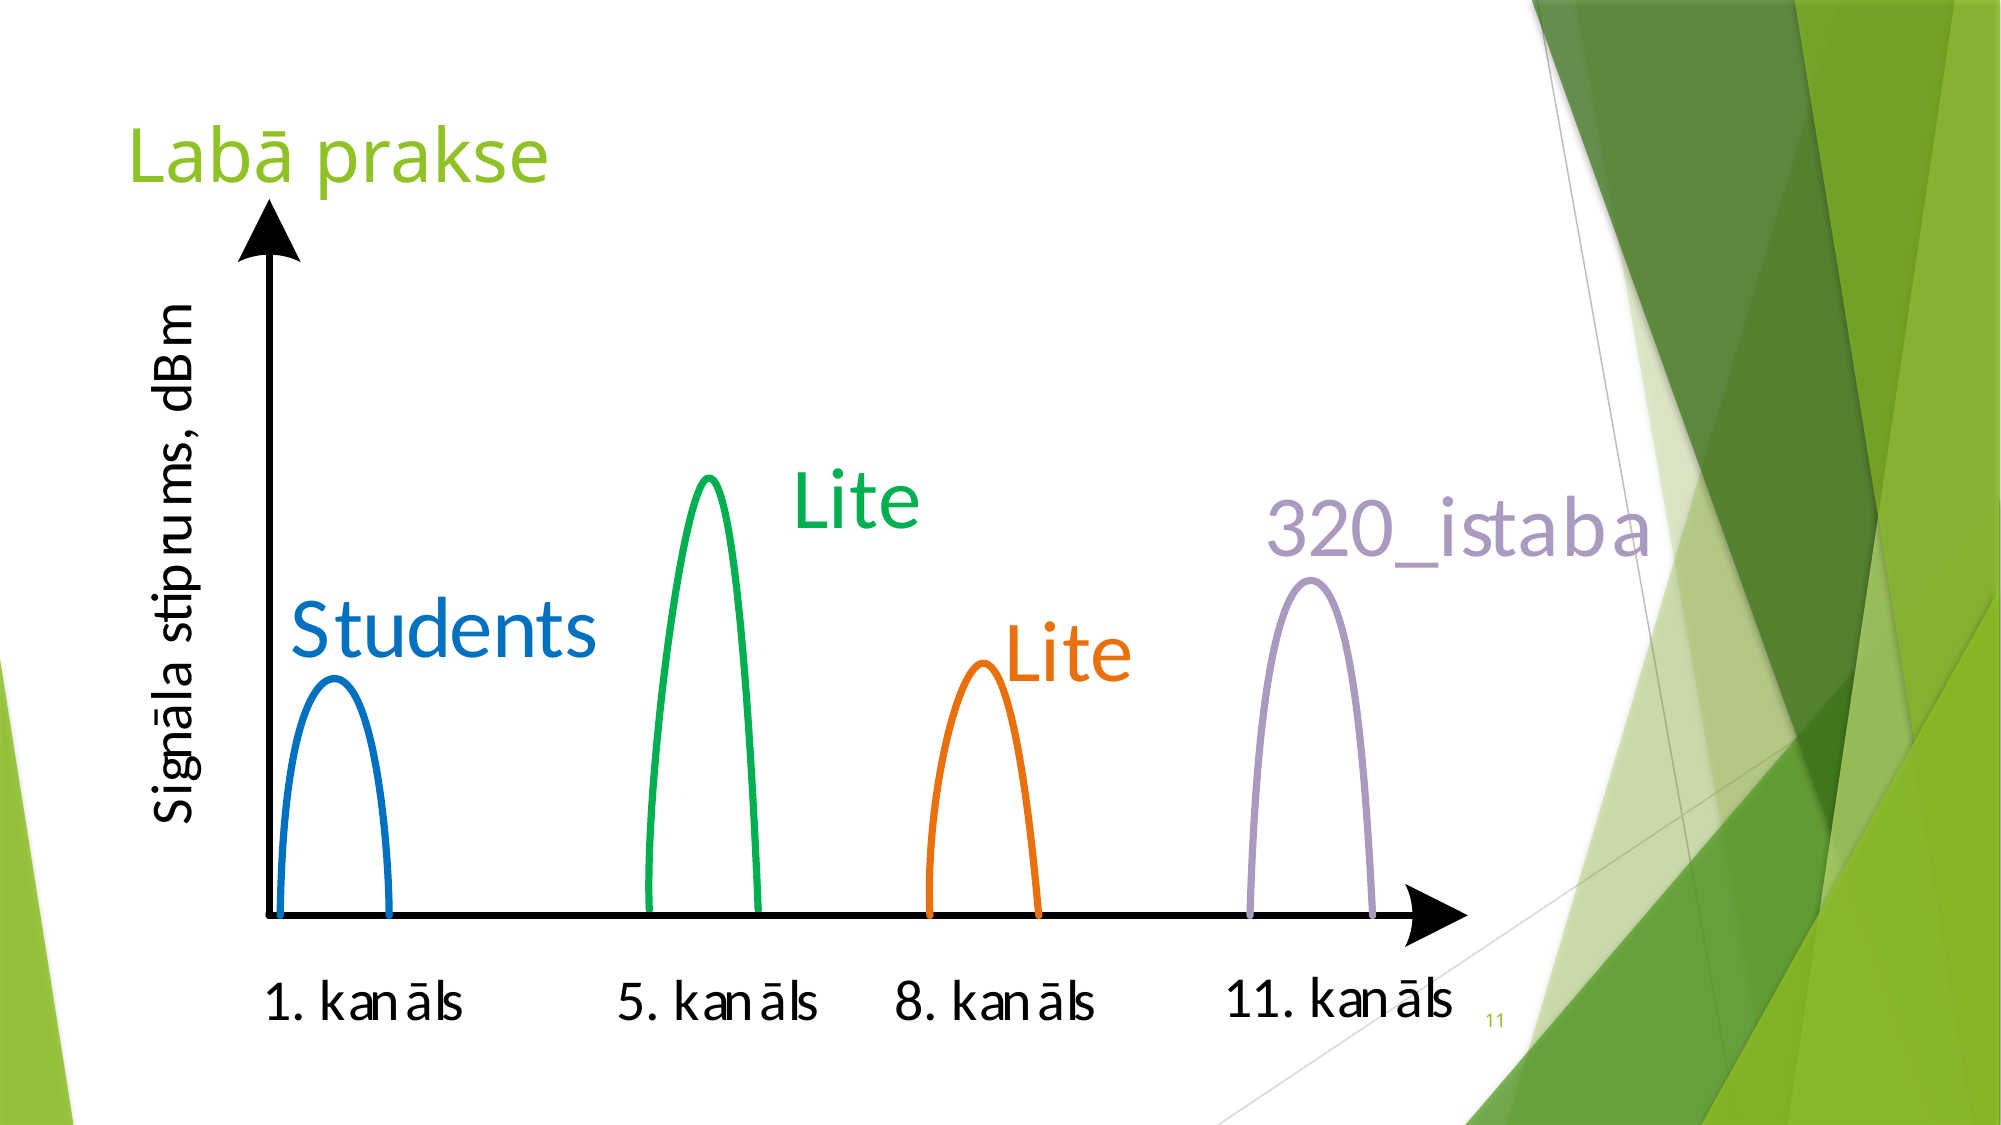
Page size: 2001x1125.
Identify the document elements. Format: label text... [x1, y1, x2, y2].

title Labā prakse [111, 99, 1522, 187]
picture [110, 187, 2000, 1125]
